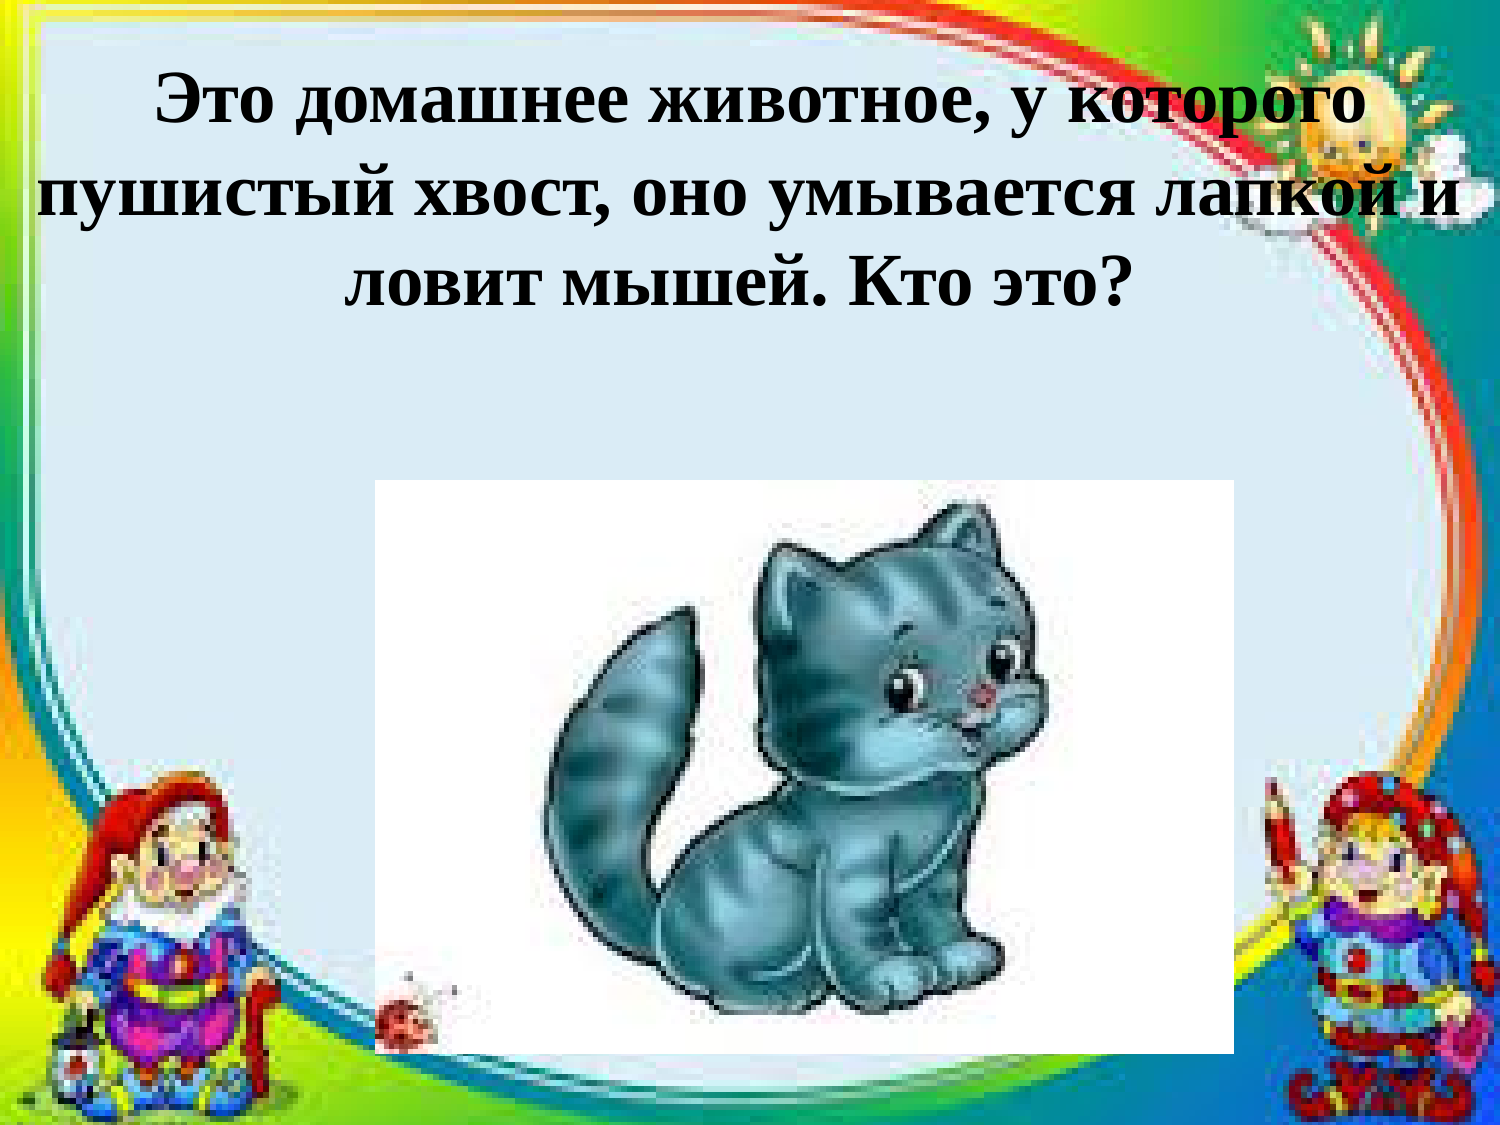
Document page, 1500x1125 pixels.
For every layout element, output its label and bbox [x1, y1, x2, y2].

list [0, 0, 1500, 1125]
picture [374, 480, 1235, 1054]
